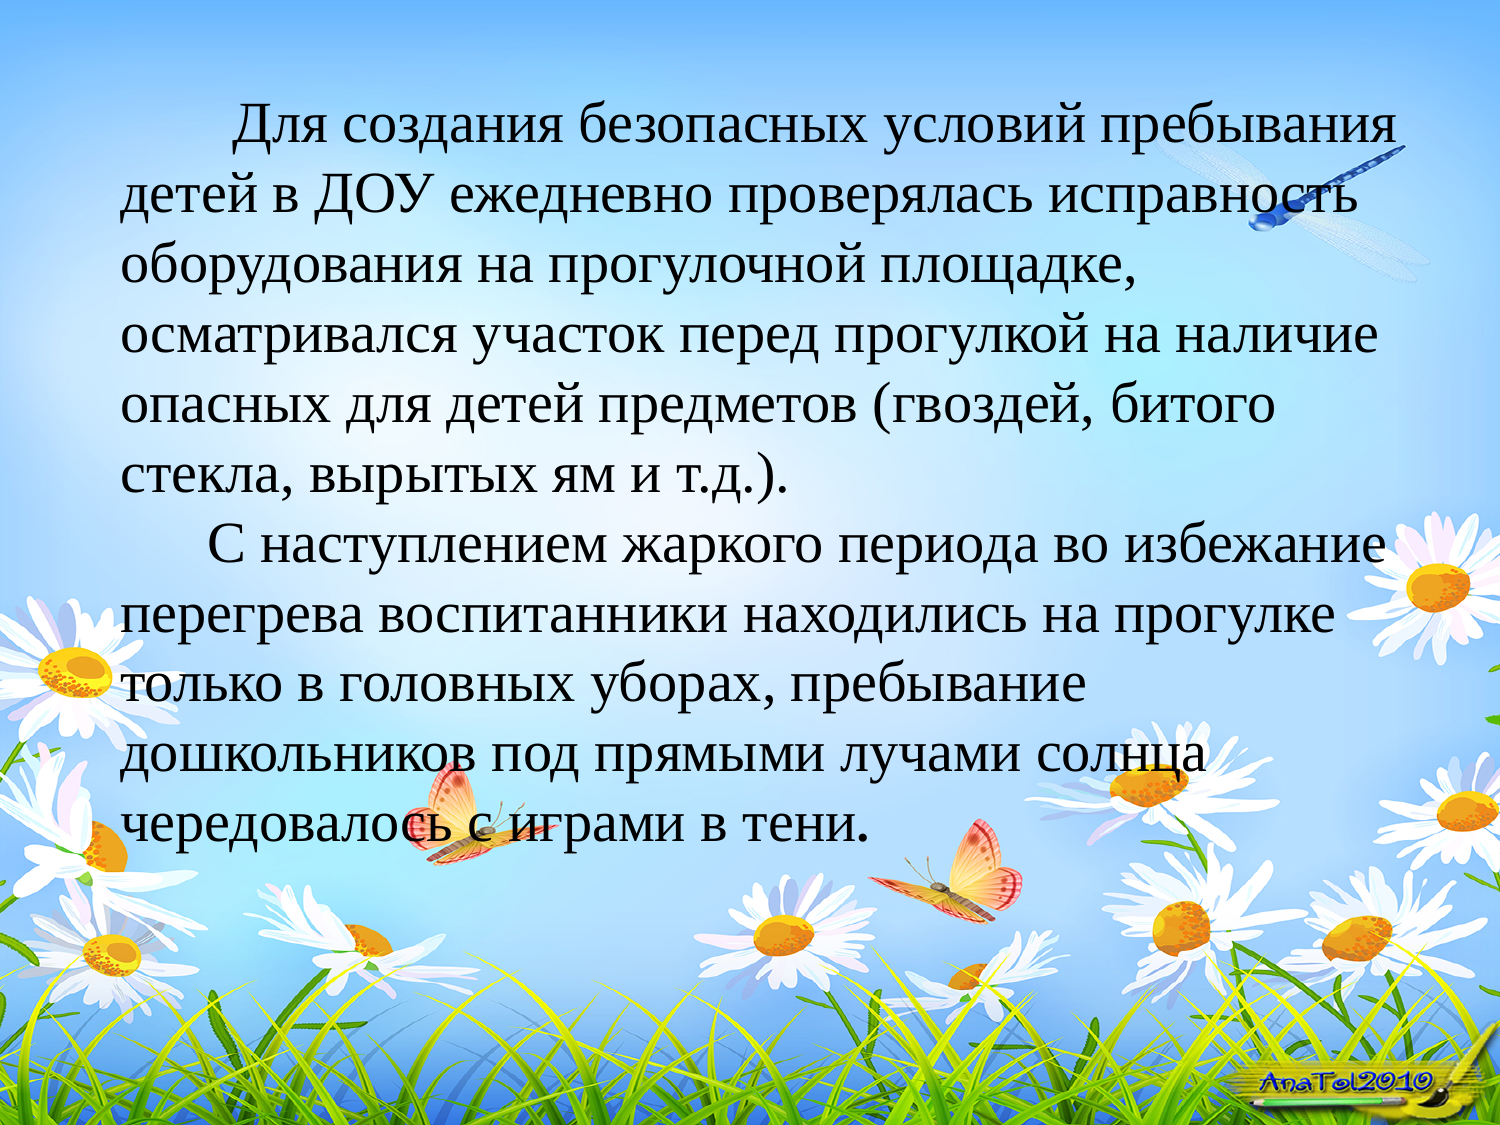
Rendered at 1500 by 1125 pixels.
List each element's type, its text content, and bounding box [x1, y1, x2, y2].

picture [0, 0, 1500, 1125]
title Для создания безопасных условий пребывания детей в ДОУ ежедневно проверялась исправность оборудования на прогулочной площадке, осматривался участок перед прогулкой на наличие опасных для детей предметов (гвоздей, битого стекла, вырытых ям и т.д.). С наступлением жаркого периода во избежание перегрева воспитанники находились на прогулке только в головных уборах, пребывание дошкольников под прямыми лучами солнца чередовалось с играми в тени. [105, 46, 1456, 952]
